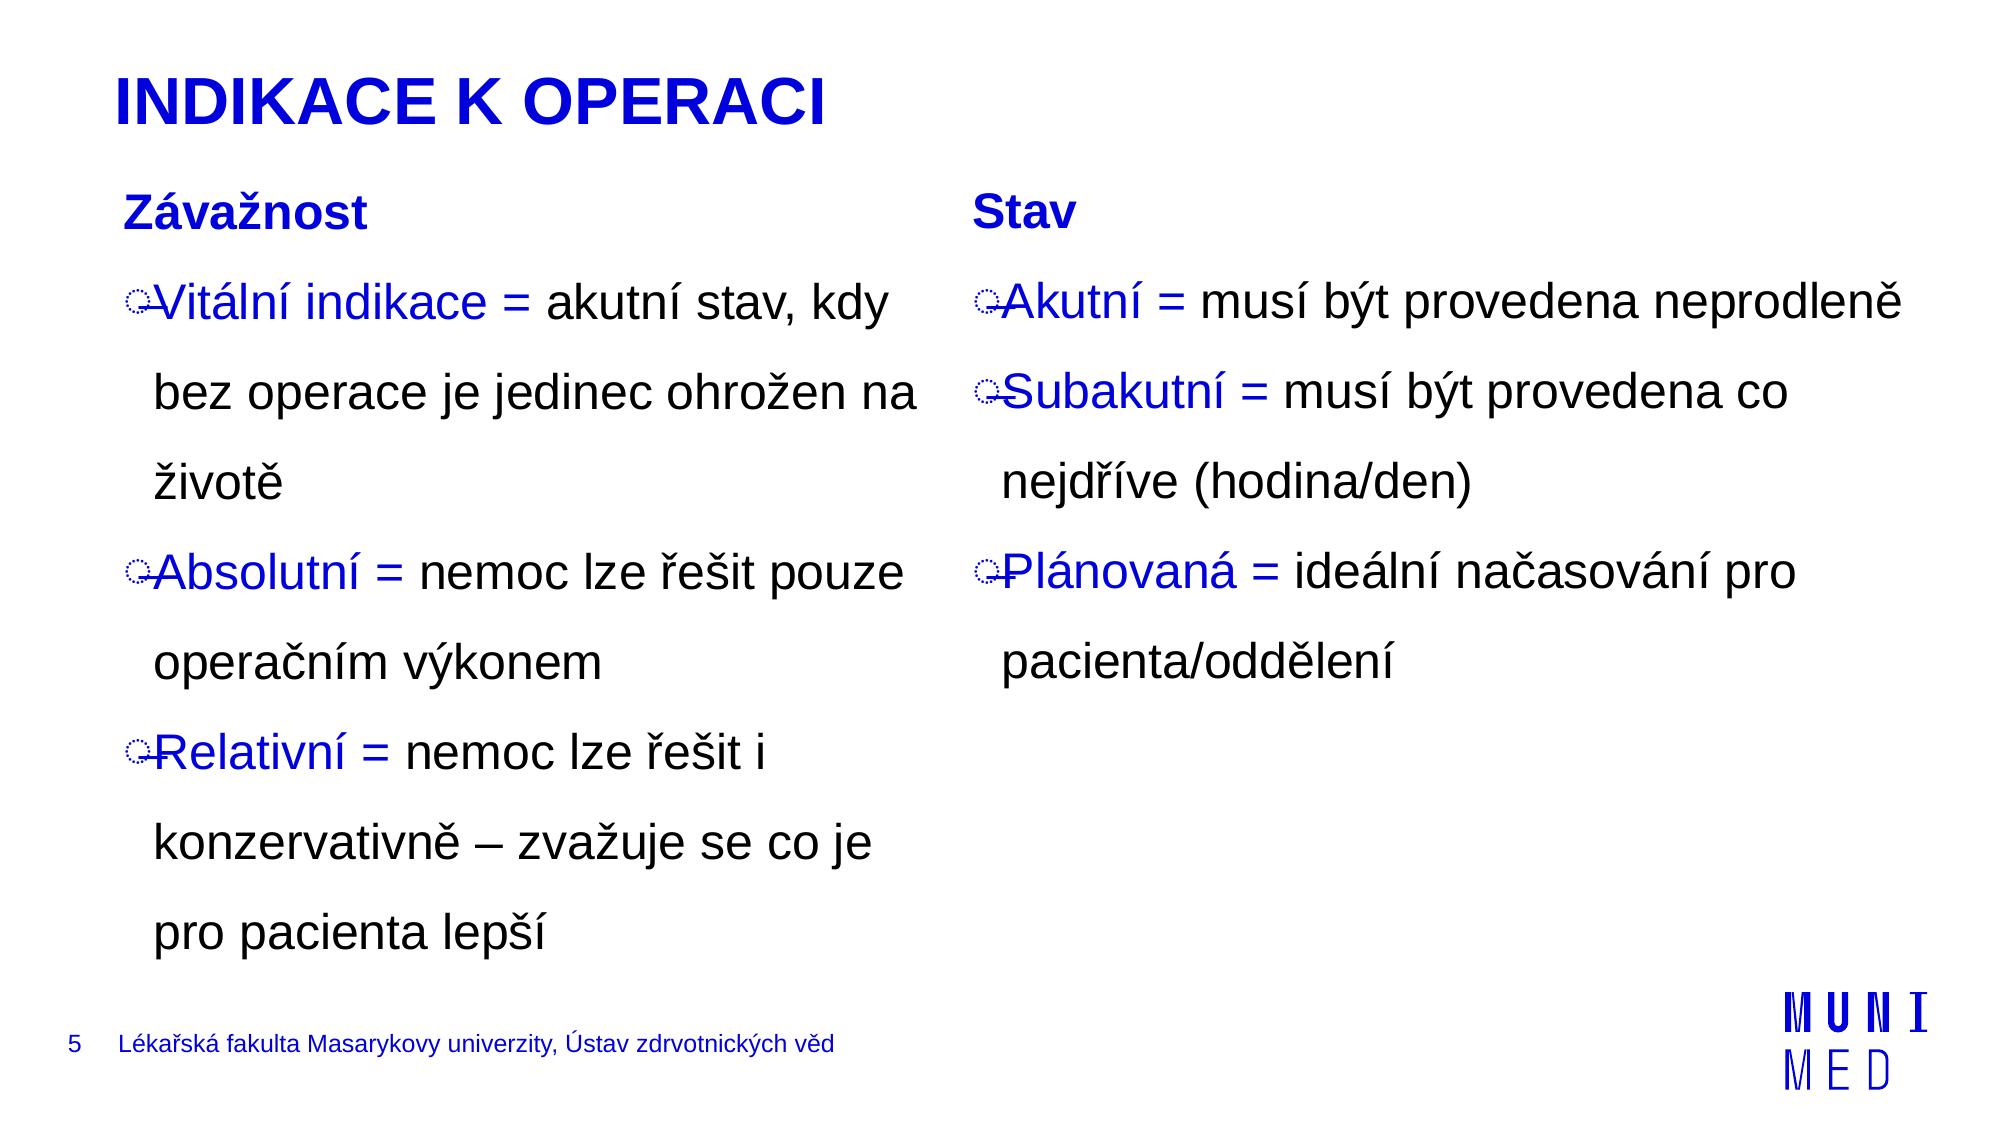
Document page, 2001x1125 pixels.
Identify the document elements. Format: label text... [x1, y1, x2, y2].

footer Lékařská fakulta Masarykovy univerzity, Ústav zdrvotnických věd [118, 1021, 1418, 1063]
slide_number 5 [67, 1021, 110, 1063]
list Závažnost Vitální indikace = akutní stav, kdy bez operace je jedinec ohrožen na životě Absolutní = nemoc lze řešit pouze operačním výkonem Relativní = nemoc lze řešit i konzervativně – zvažuje se co je pro pacienta lepší [112, 149, 939, 1099]
text_box Stav Akutní = musí být provedena neprodleně Subakutní = musí být provedena co nejdříve (hodina/den) Plánovaná = ideální načasování pro pacienta/oddělení [960, 148, 1952, 1099]
title INDIKACE K OPERACI [114, 54, 1674, 197]
